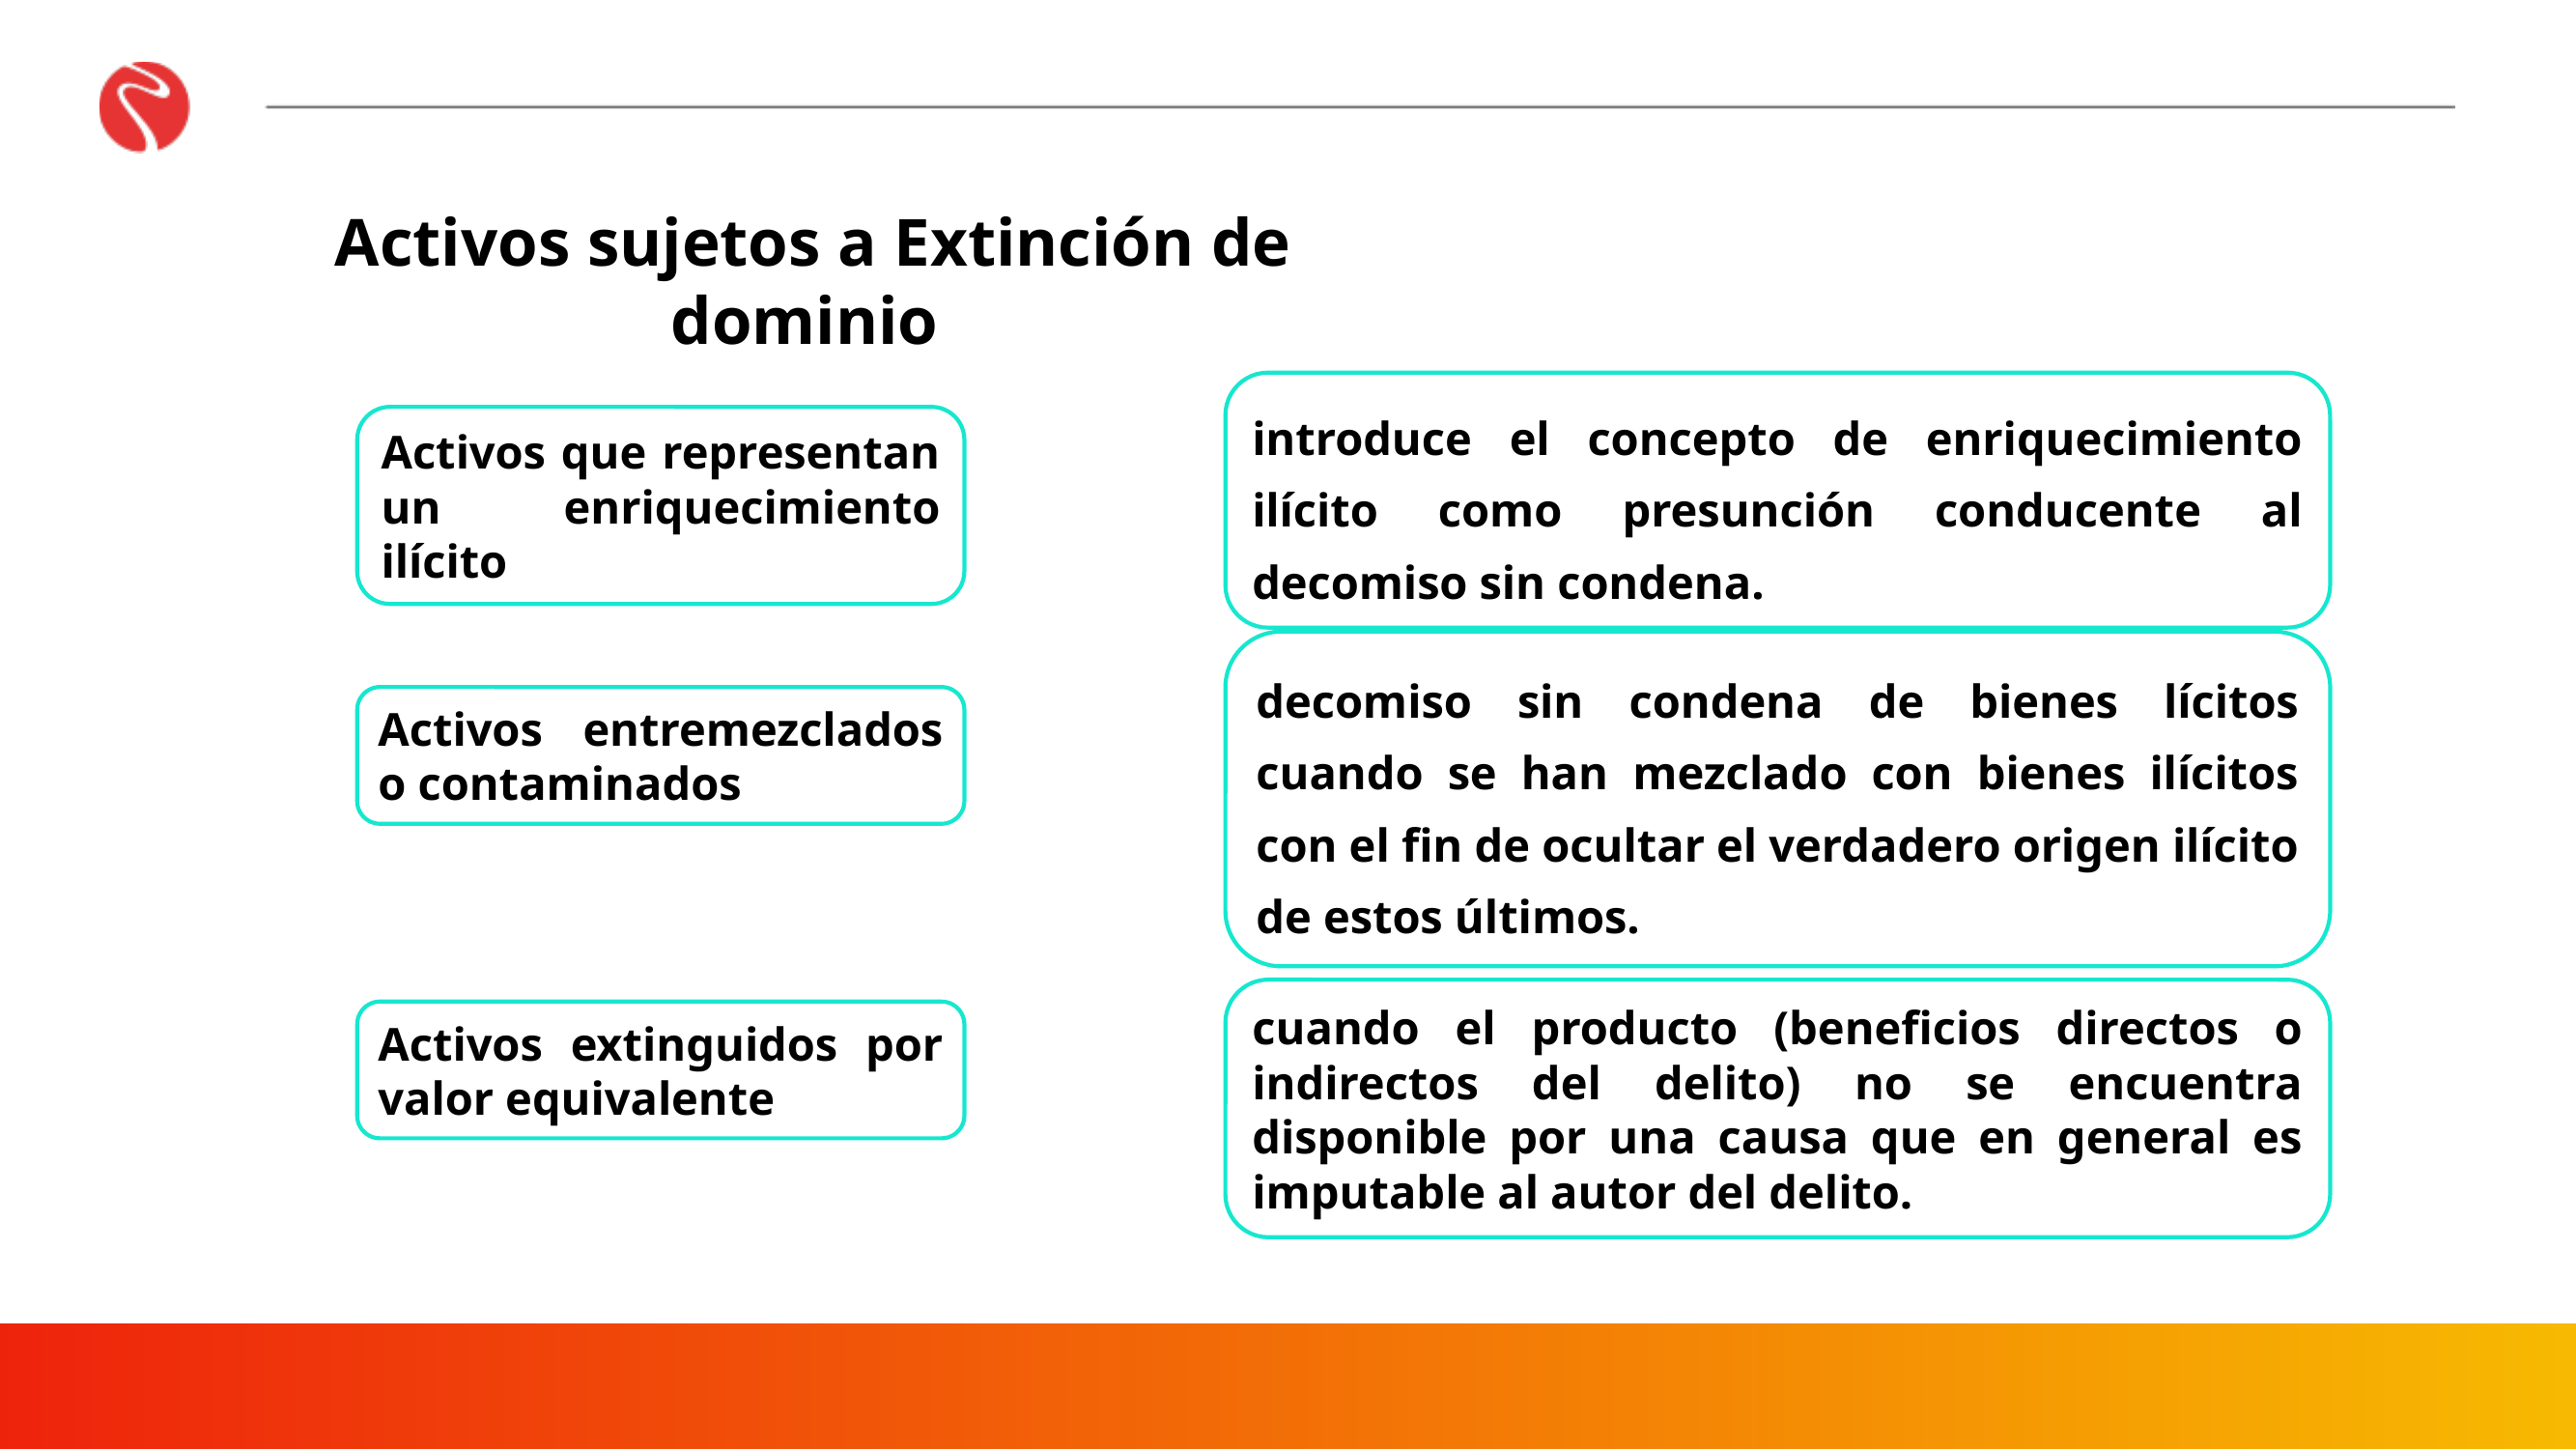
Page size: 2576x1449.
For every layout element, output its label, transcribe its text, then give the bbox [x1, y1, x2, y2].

picture [99, 62, 2455, 154]
text_box Activos que representan un enriquecimiento ilícito [354, 405, 967, 607]
text_box [0, 1323, 2576, 1449]
text_box decomiso sin condena de bienes lícitos cuando se han mezclado con bienes ilícitos con el fin de ocultar el verdadero origen ilícito de estos últimos. [1223, 629, 2333, 969]
text_box Activos extinguidos por valor equivalente [354, 999, 967, 1141]
text_box Activos sujetos a Extinción de dominio [206, 193, 1421, 364]
text_box introduce el concepto de enriquecimiento ilícito como presunción conducente al decomiso sin condena. [1223, 370, 2333, 630]
text_box cuando el producto (beneficios directos o indirectos del delito) no se encuentra disponible por una causa que en general es imputable al autor del delito. [1223, 977, 2333, 1239]
text_box Activos entremezclados o contaminados [354, 685, 967, 826]
